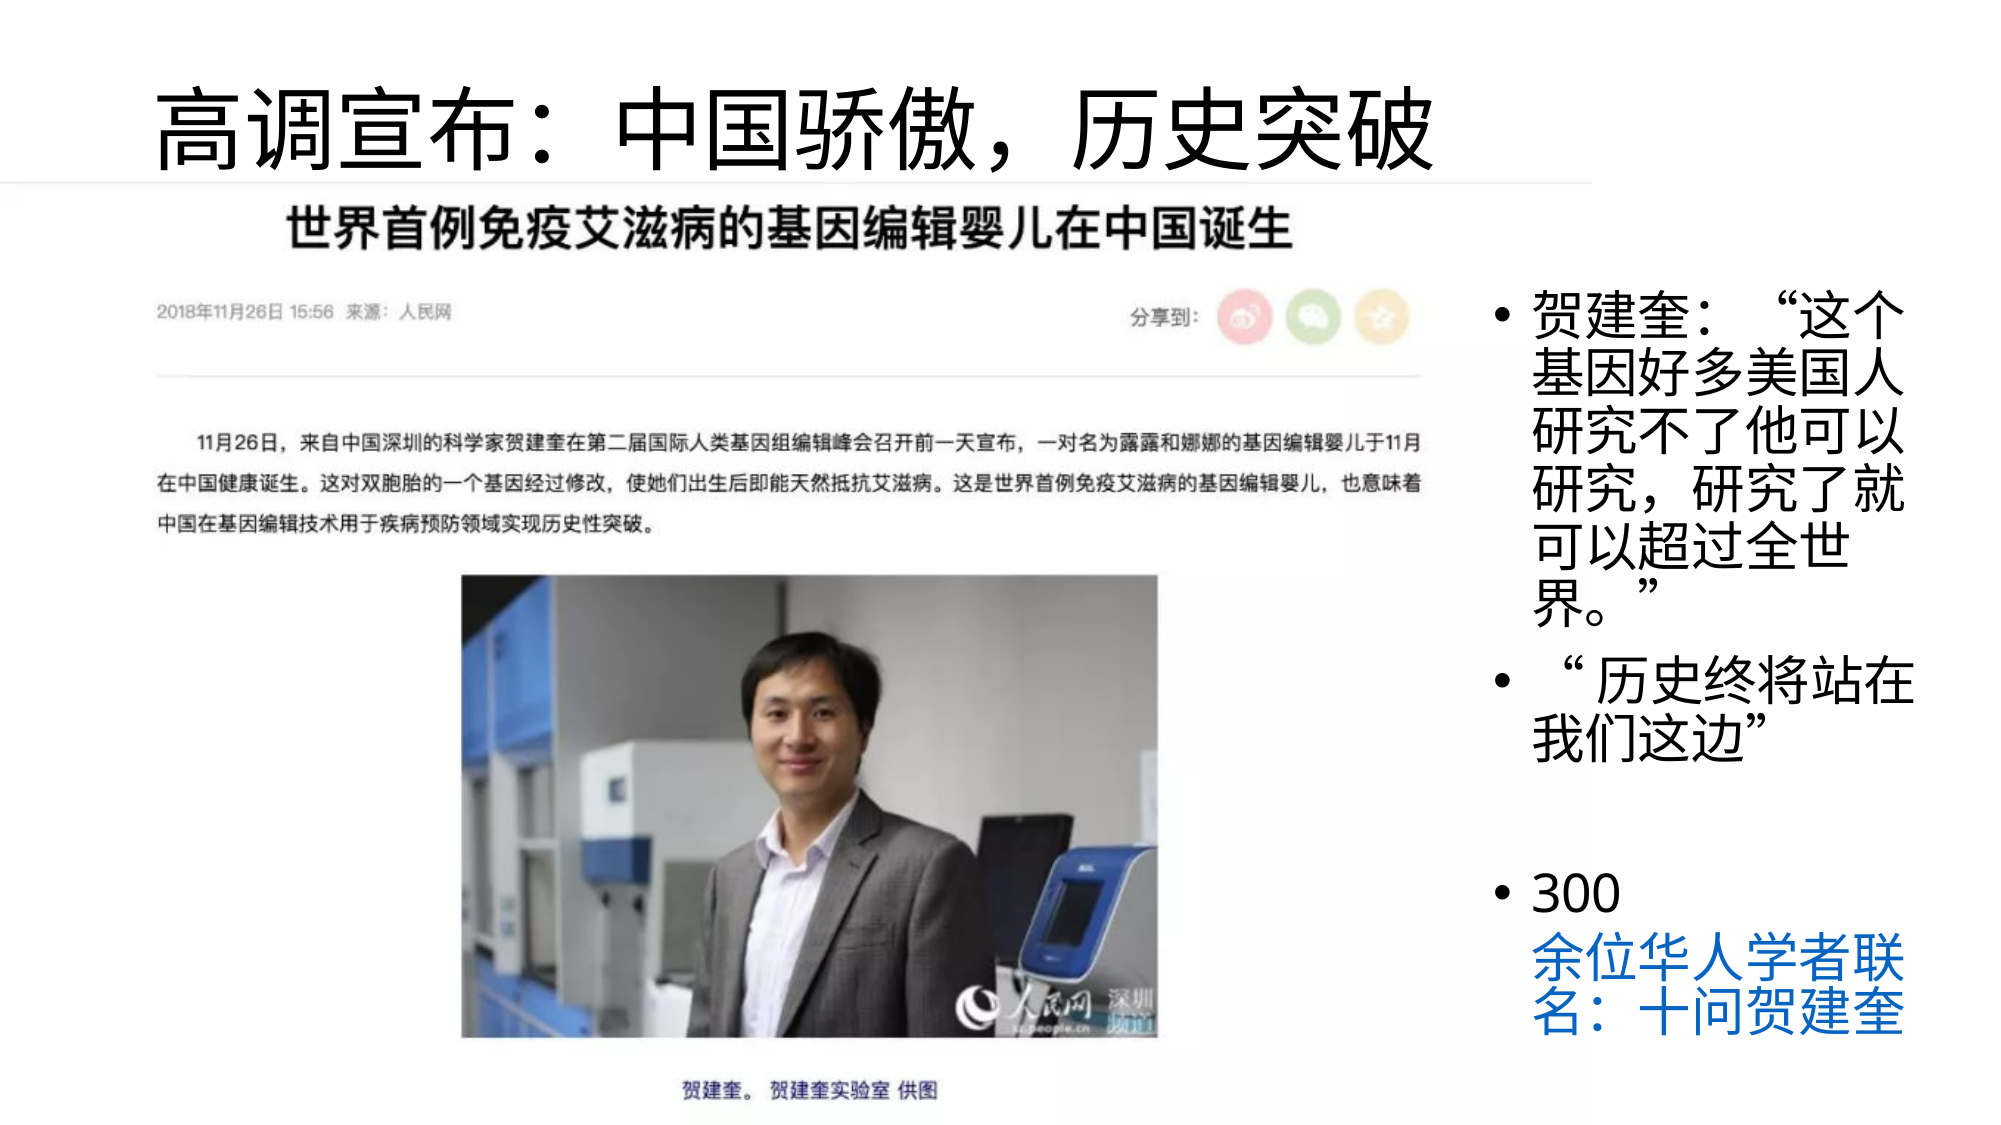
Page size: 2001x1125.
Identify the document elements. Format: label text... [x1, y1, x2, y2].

title 高调宣布：中国骄傲，历史突破 [137, 59, 1789, 209]
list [0, 181, 1592, 1125]
text_box 贺建奎：“这个基因好多美国人研究不了他可以研究，研究了就可以超过全世界。” “历史终将站在我们这边” 300余位华人学者联名：十问贺建奎 [1592, 281, 1957, 1014]
